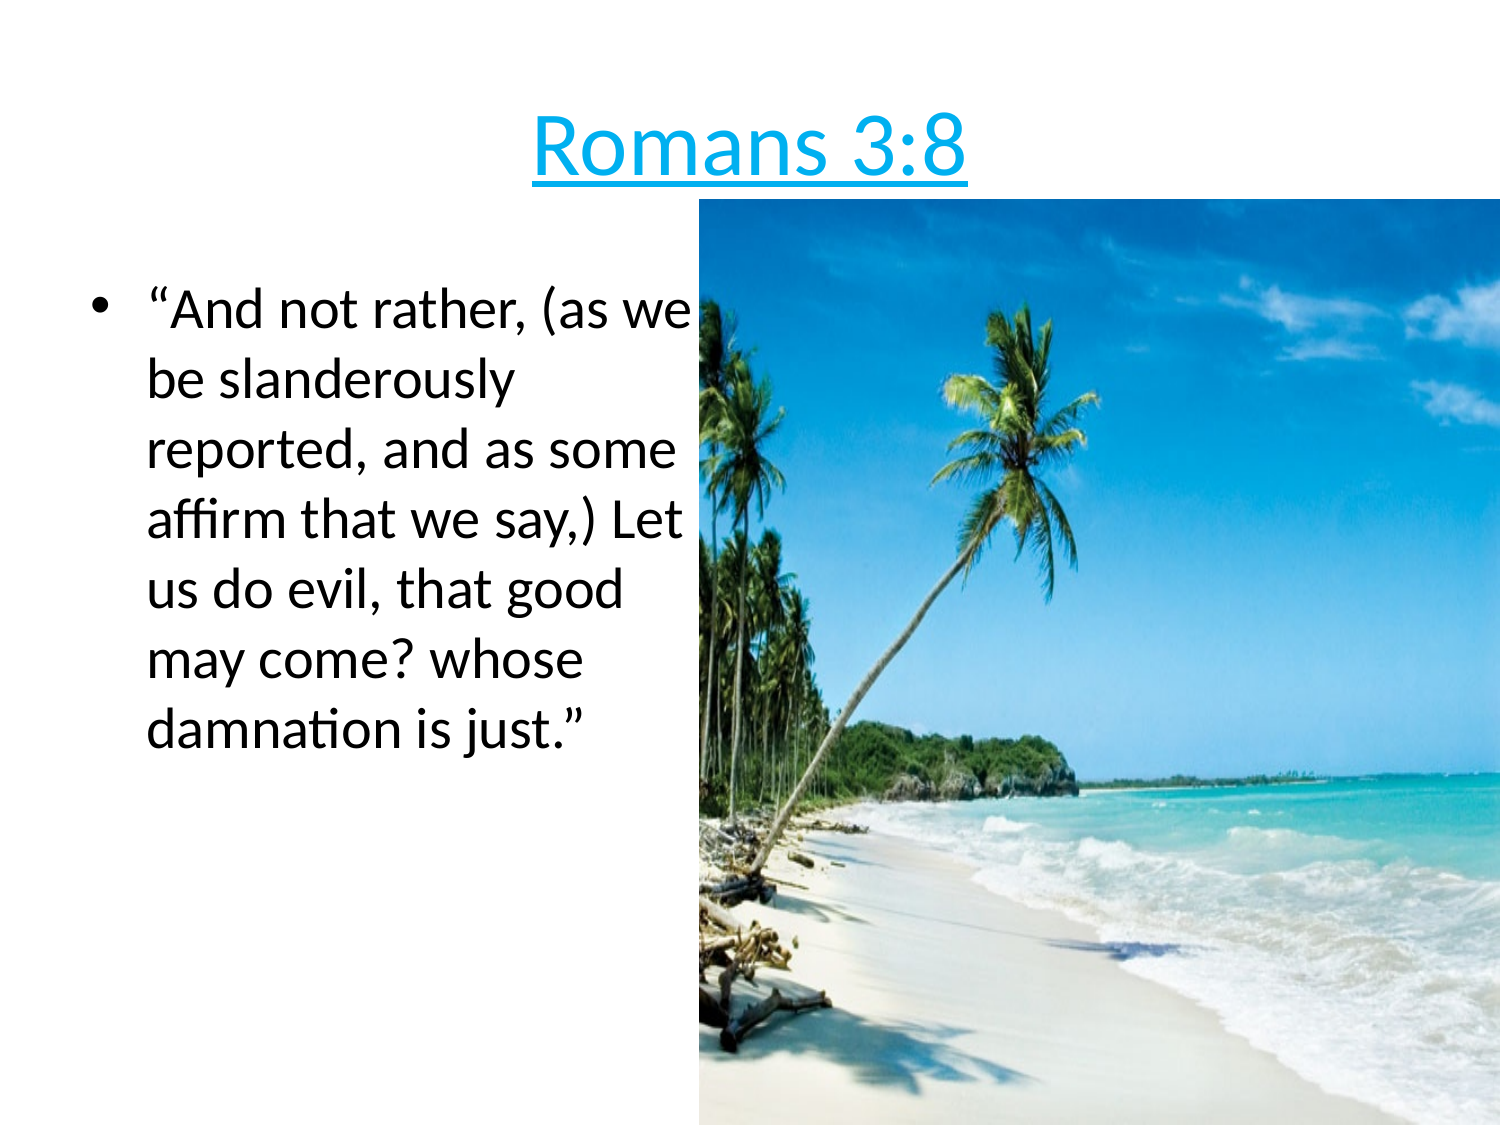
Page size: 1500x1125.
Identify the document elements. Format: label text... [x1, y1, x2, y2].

list “And not rather, (as we be slanderously reported, and as some affirm that we say,) Let us do evil, that good may come? whose damnation is just.” [75, 262, 694, 1005]
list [699, 199, 1500, 1125]
title Romans 3:8 [75, 45, 1425, 233]
